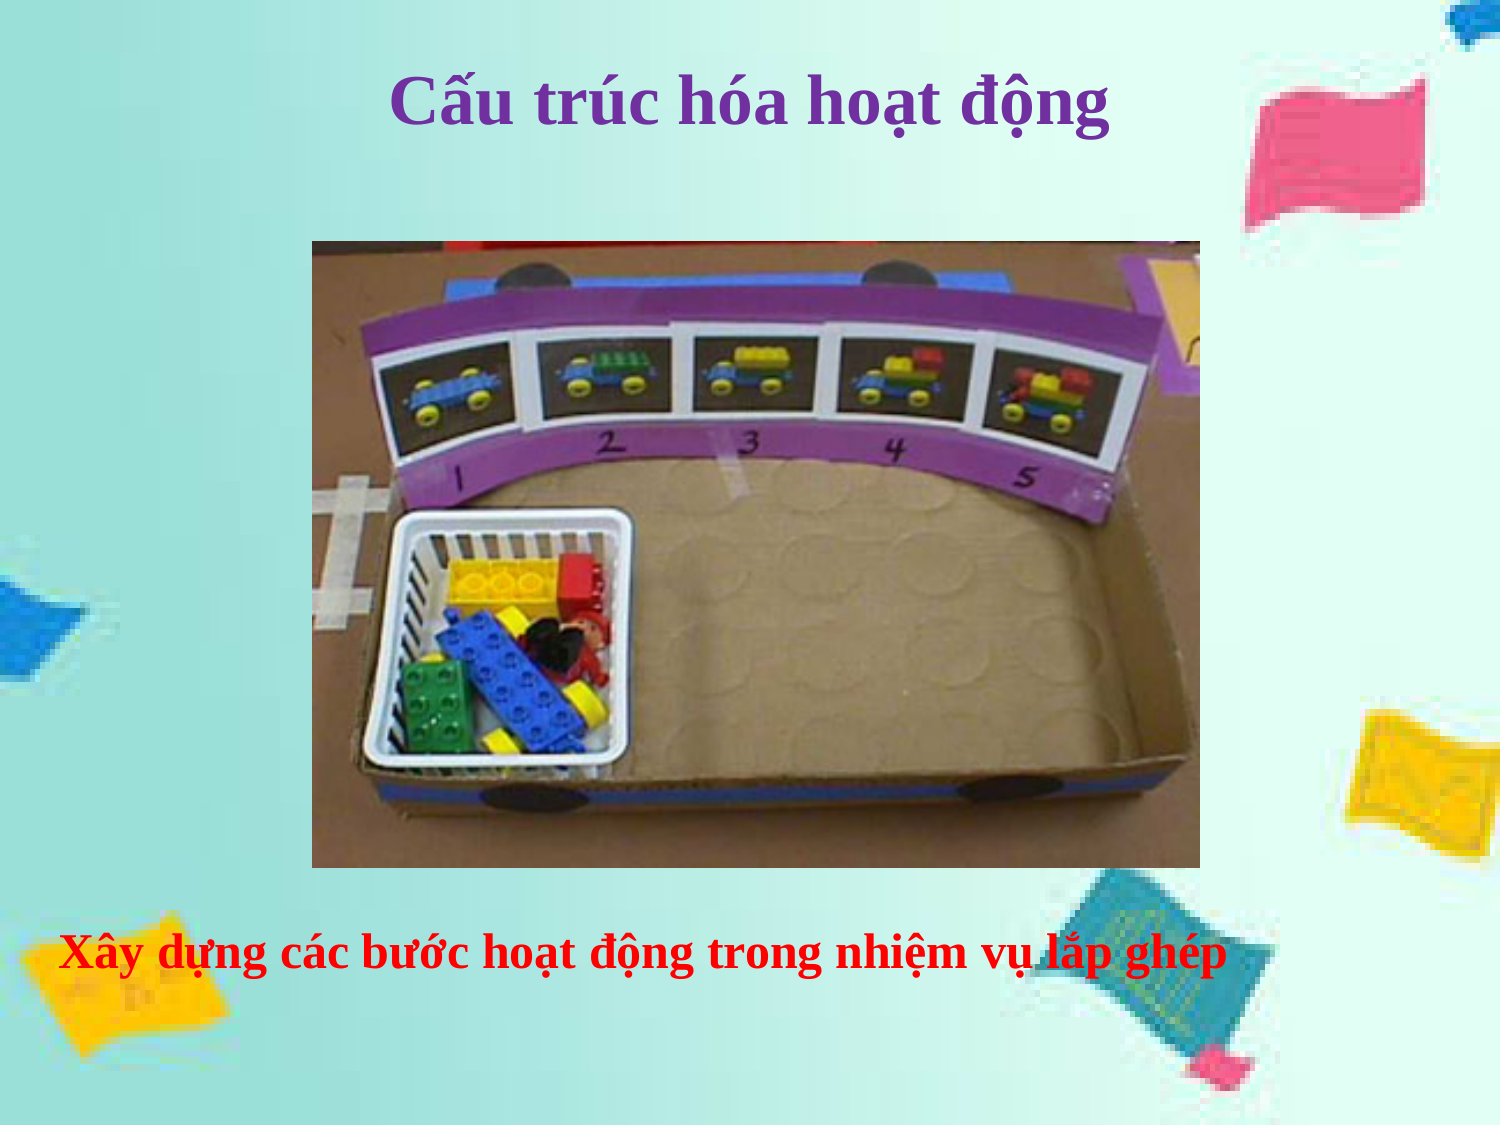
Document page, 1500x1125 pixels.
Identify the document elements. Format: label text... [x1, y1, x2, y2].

title Cấu trúc hóa hoạt động [75, 45, 1425, 233]
picture [0, 0, 1500, 1125]
text_box Xây dựng các bước hoạt động trong nhiệm vụ lắp ghép [23, 865, 1265, 1032]
